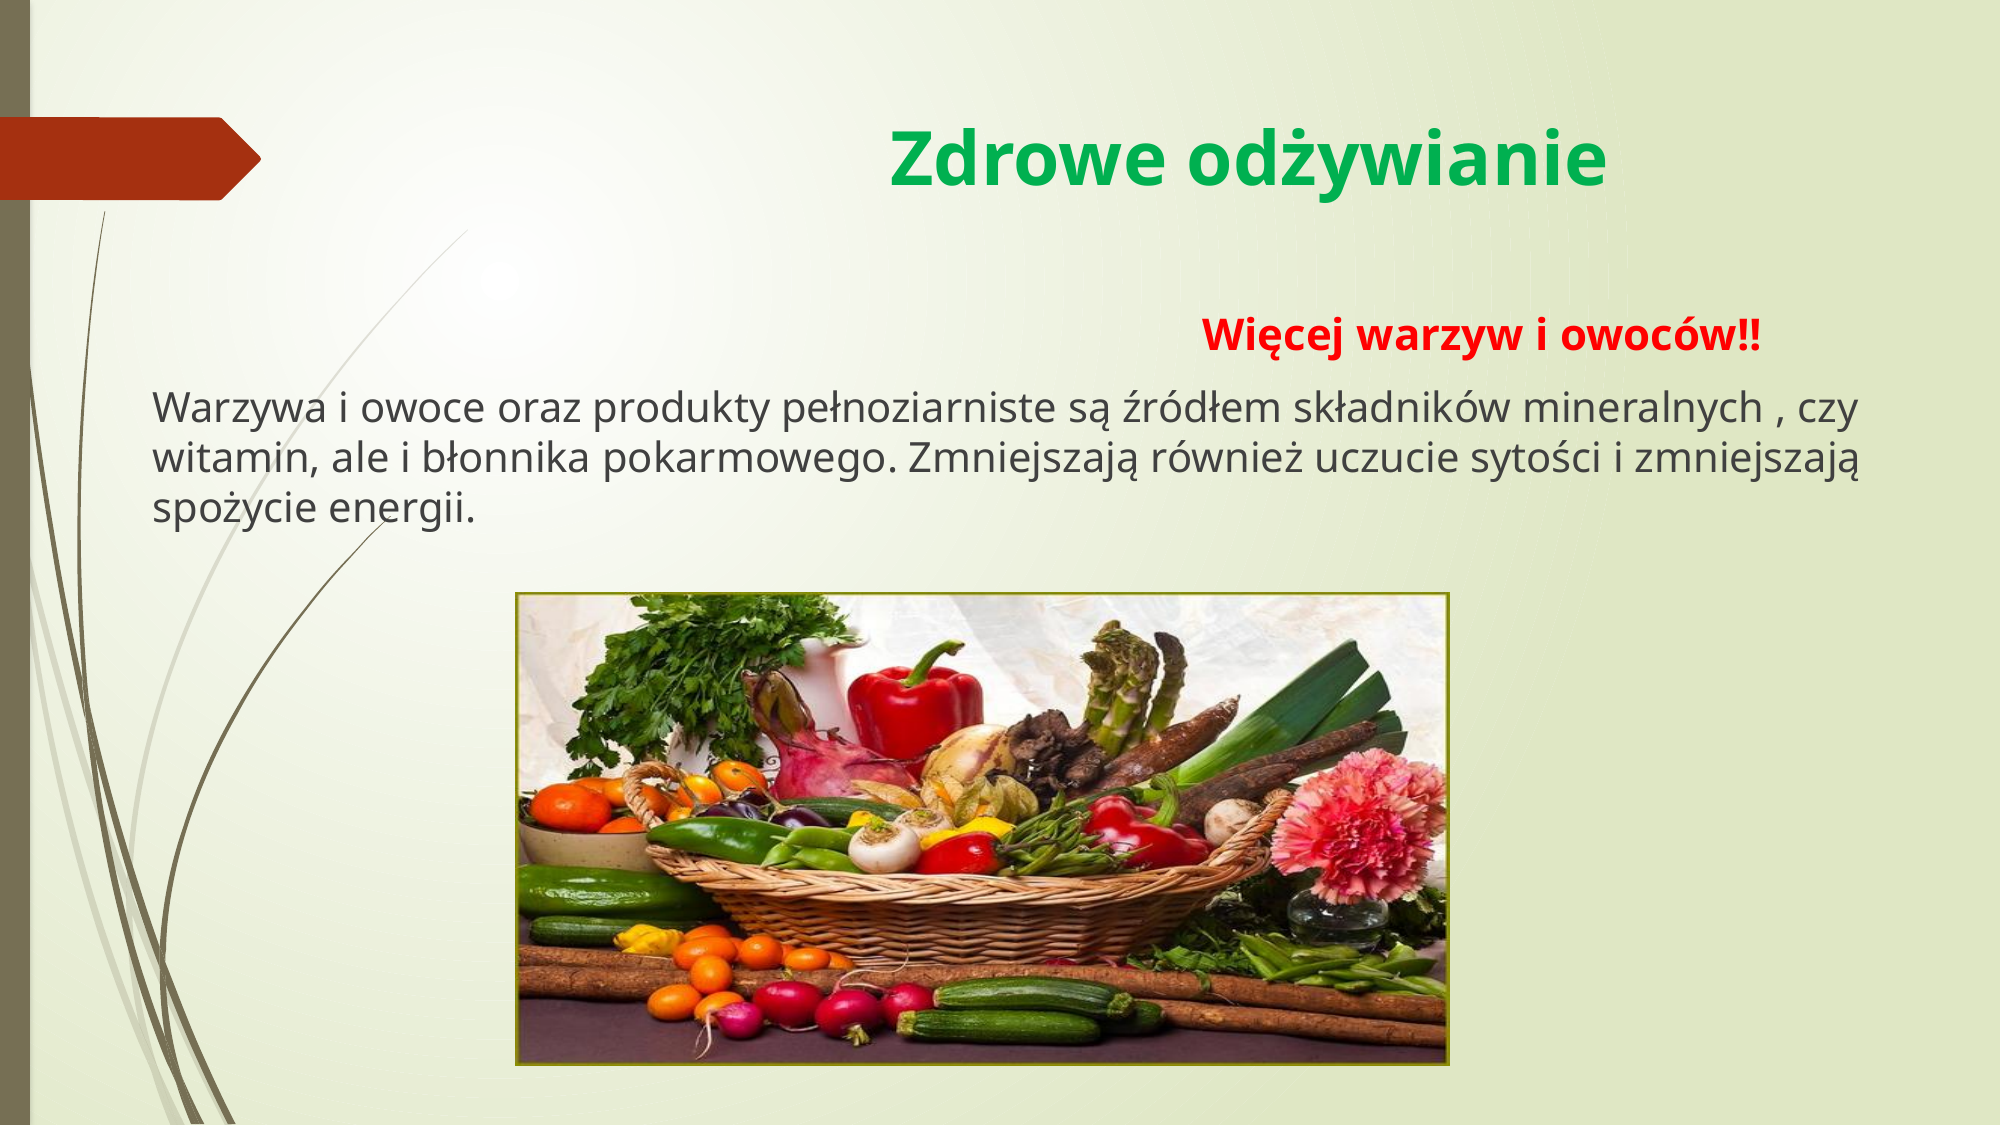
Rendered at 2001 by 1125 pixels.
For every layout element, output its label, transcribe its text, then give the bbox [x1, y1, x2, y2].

title Zdrowe odżywianie [425, 102, 1888, 268]
picture [515, 591, 1451, 1066]
list Więcej warzyw i owoców!! Warzywa i owoce oraz produkty pełnoziarniste są źródłem składników mineralnych , czy witamin, ale i błonnika pokarmowego. Zmniejszają również uczucie sytości i zmniejszają spożycie energii. [137, 299, 1949, 1125]
